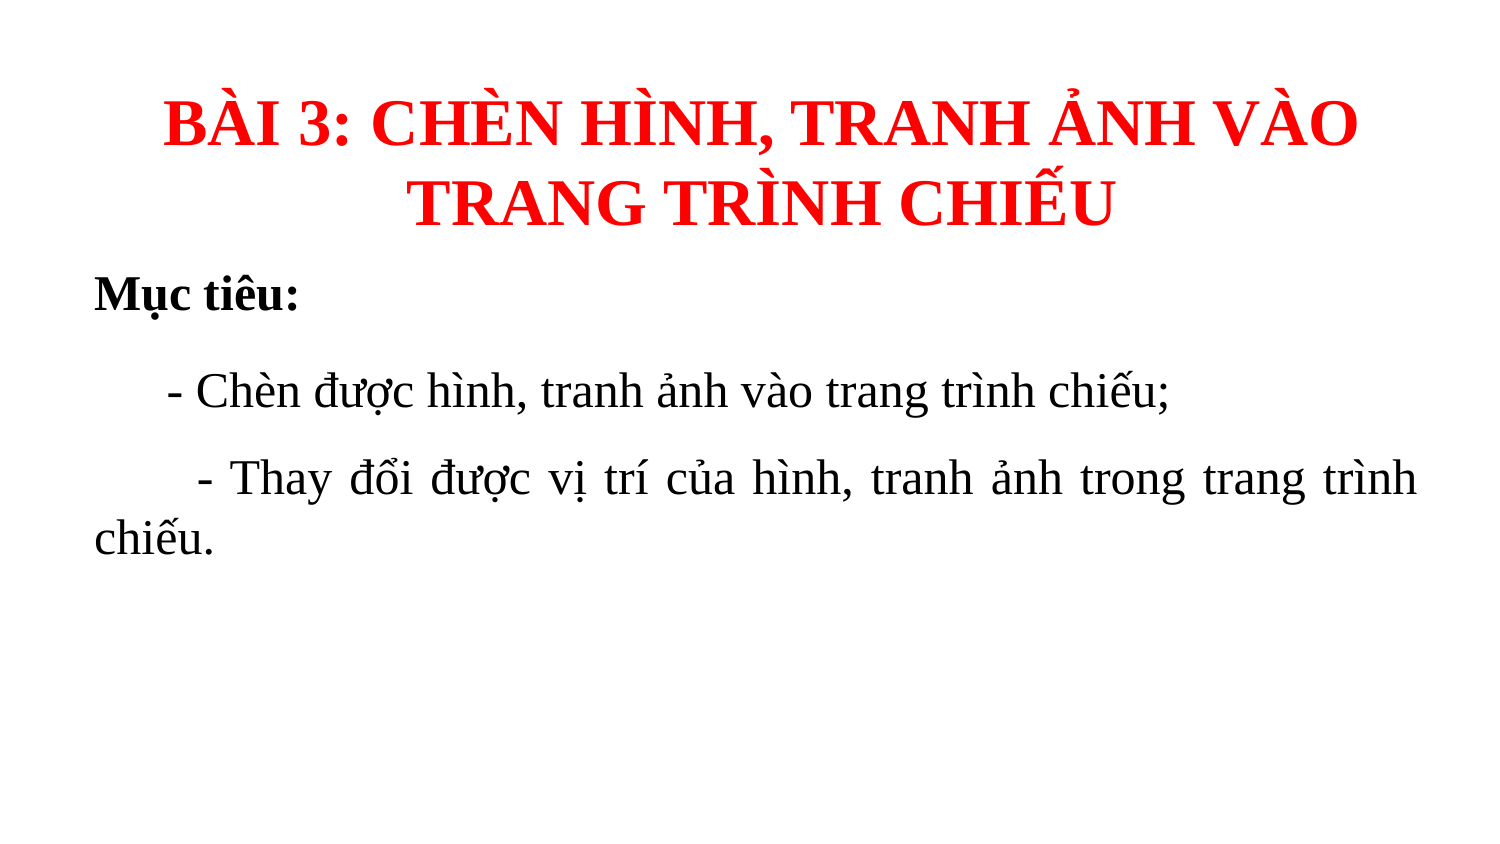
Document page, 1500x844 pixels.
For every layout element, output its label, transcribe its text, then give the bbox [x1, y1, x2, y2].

text_box BÀI 3: CHÈN HÌNH, TRANH ẢNH VÀO TRANG TRÌNH CHIẾU [87, 75, 1438, 242]
text_box Mục tiêu: - Chèn được hình, tranh ảnh vào trang trình chiếu; - Thay đổi được vị trí của hình, tranh ảnh trong trang trình chiếu. [87, 257, 1425, 653]
